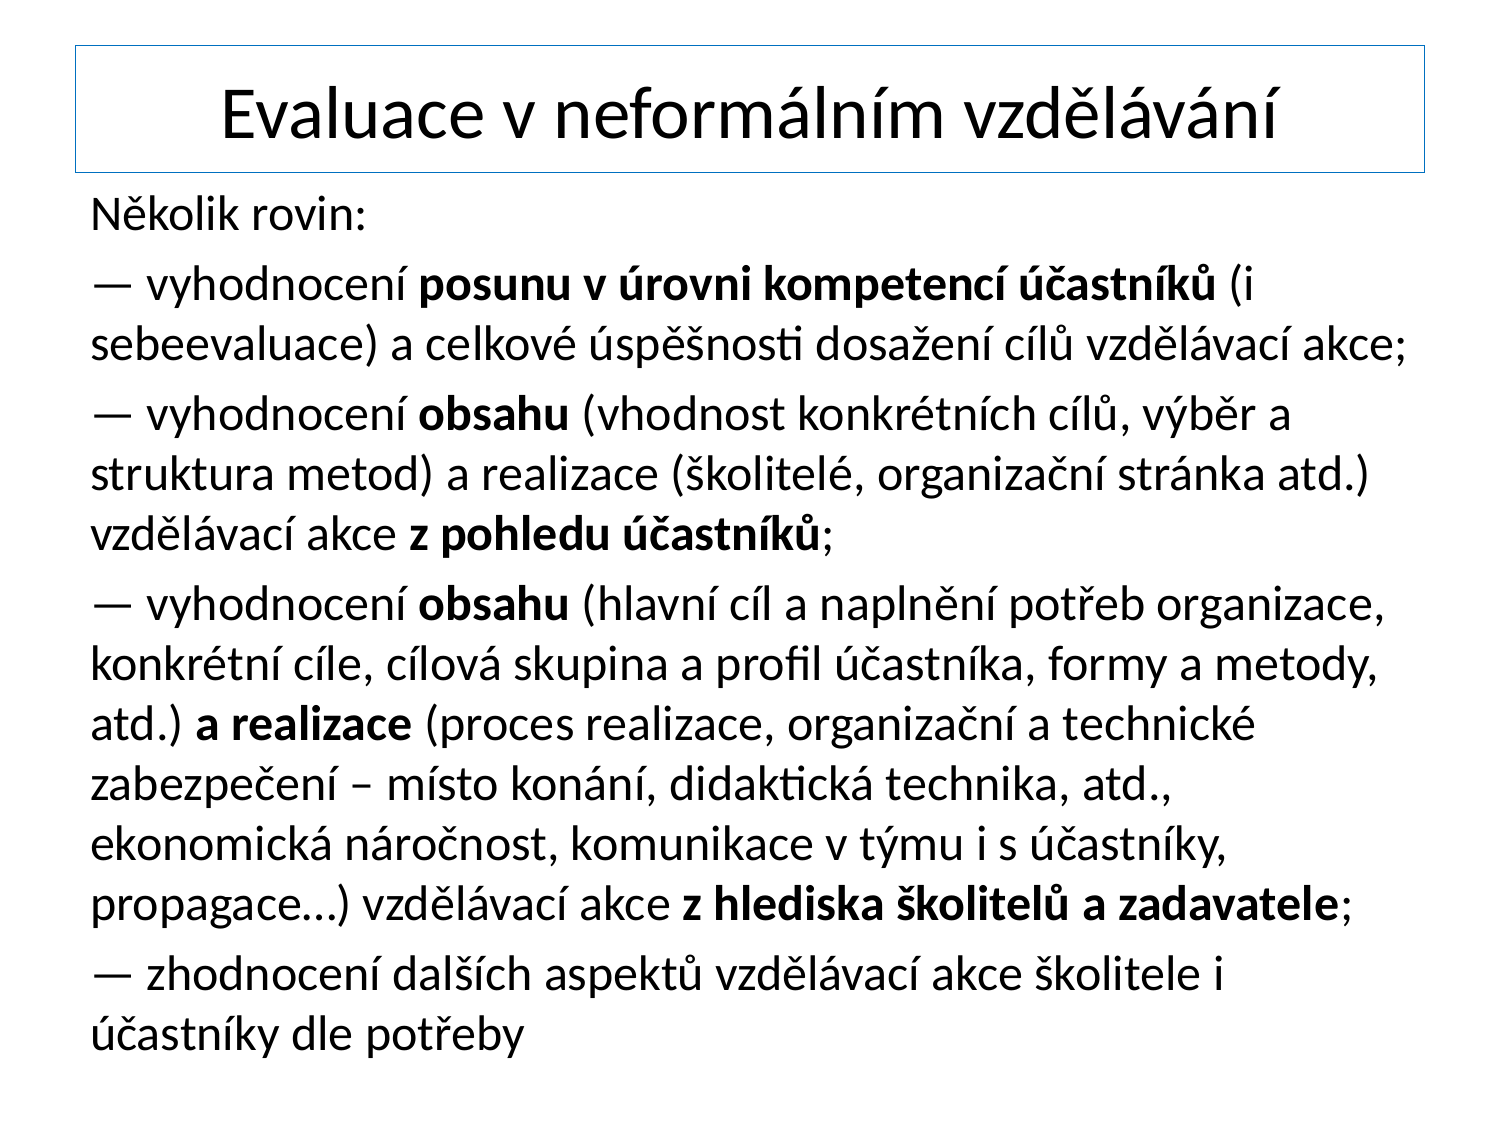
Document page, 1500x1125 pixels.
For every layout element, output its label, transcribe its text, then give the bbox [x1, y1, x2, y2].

title Evaluace v neformálním vzdělávání [75, 45, 1425, 172]
list Několik rovin: — vyhodnocení posunu v úrovni kompetencí účastníků (i sebeevaluace) a celkové úspěšnosti dosažení cílů vzdělávací akce; — vyhodnocení obsahu (vhodnost konkrétních cílů, výběr a struktura metod) a realizace (školitelé, organizační stránka atd.) vzdělávací akce z pohledu účastníků; — vyhodnocení obsahu (hlavní cíl a naplnění potřeb organizace, konkrétní cíle, cílová skupina a profil účastníka, formy a metody, atd.) a realizace (proces realizace, organizační a technické zabezpečení – místo konání, didaktická technika, atd., ekonomická náročnost, komunikace v týmu i s účastníky, propagace…) vzdělávací akce z hlediska školitelů a zadavatele; — zhodnocení dalších aspektů vzdělávací akce školitele i účastníky dle potřeby [75, 172, 1425, 1083]
